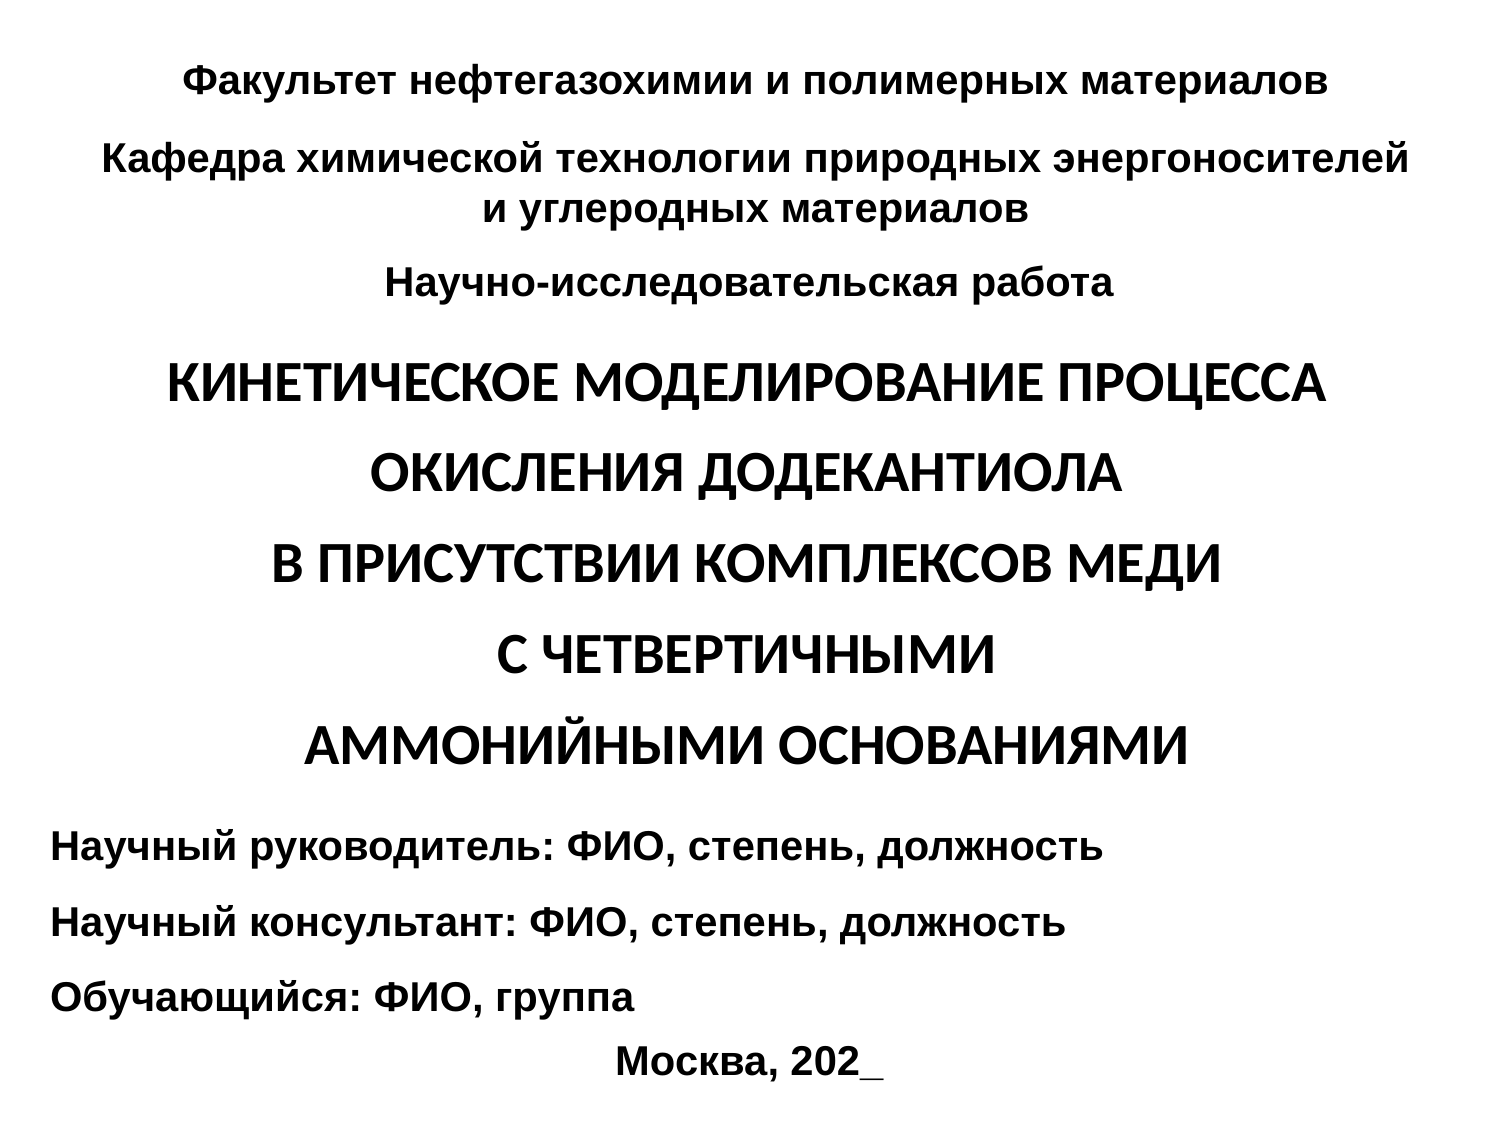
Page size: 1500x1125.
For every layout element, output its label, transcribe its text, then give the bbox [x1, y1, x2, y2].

text_box Обучающийся: ФИО, группа [35, 962, 1347, 1026]
text_box Кафедра химической технологии природных энергоносителей и углеродных материалов [35, 123, 1477, 239]
text_box Москва, 202_ [35, 1026, 1464, 1092]
title КИНЕТИЧЕСКОЕ МОДЕЛИРОВАНИЕ ПРОЦЕССА ОКИСЛЕНИЯ ДОДЕКАНТИОЛА В ПРИСУТСТВИИ КОМПЛЕКСОВ МЕДИ С ЧЕТВЕРТИЧНЫМИ АММОНИЙНЫМИ ОСНОВАНИЯМИ [16, 336, 1479, 762]
text_box Научный руководитель: ФИО, степень, должность [35, 811, 1347, 877]
text_box Факультет нефтегазохимии и полимерных материалов [100, 45, 1412, 111]
text_box Научно-исследовательская работа [35, 247, 1464, 313]
text_box Научный консультант: ФИО, степень, должность [35, 887, 1347, 952]
